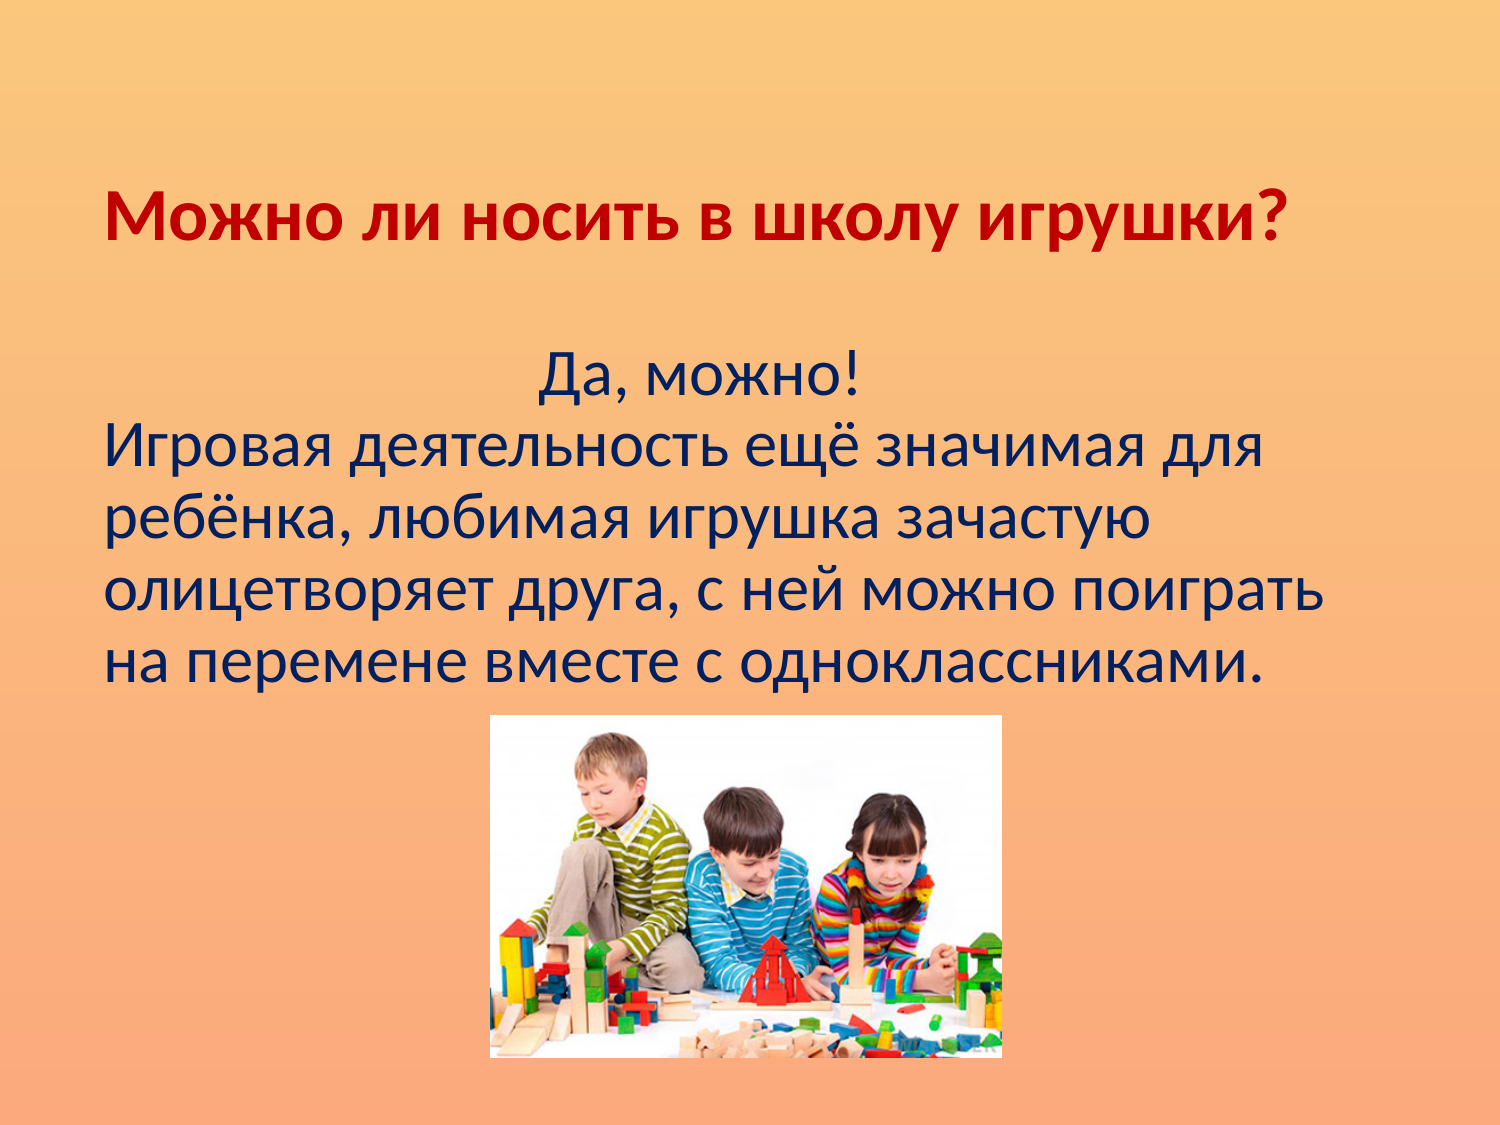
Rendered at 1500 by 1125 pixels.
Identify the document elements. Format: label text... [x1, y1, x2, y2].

text_box Можно ли носить в школу игрушки? Да, можно! Игровая деятельность ещё значимая для ребёнка, любимая игрушка зачастую олицетворяет друга, с ней можно поиграть на перемене вместе с одноклассниками. [88, 78, 1400, 777]
picture [489, 715, 1003, 1058]
